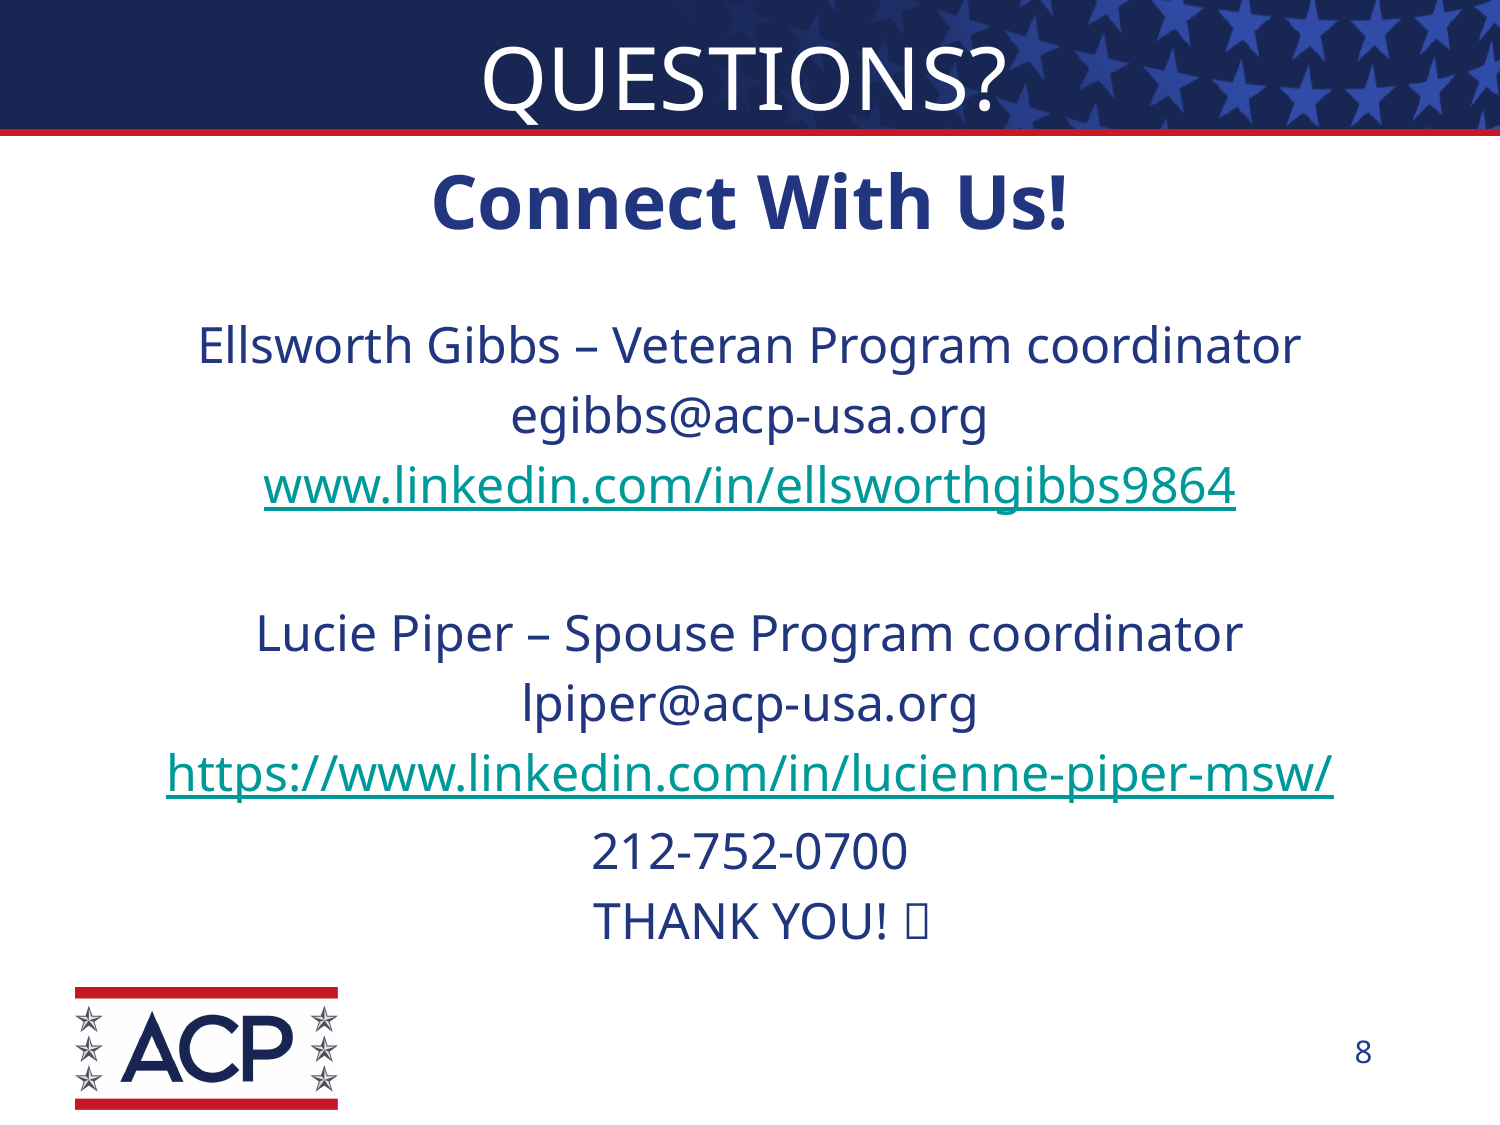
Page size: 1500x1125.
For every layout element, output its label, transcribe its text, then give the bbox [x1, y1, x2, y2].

title QUESTIONS? [75, 24, 1350, 125]
slide_number 8 [1074, 1025, 1388, 1100]
picture [0, 0, 1500, 136]
list Connect With Us! Ellsworth Gibbs – Veteran Program coordinator egibbs@acp-usa.org www.linkedin.com/in/ellsworthgibbs9864 Lucie Piper – Spouse Program coordinator lpiper@acp-usa.org https://www.linkedin.com/in/lucienne-piper-msw/ 212-752-0700 THANK YOU!  [50, 147, 1450, 1110]
picture [74, 987, 338, 1110]
